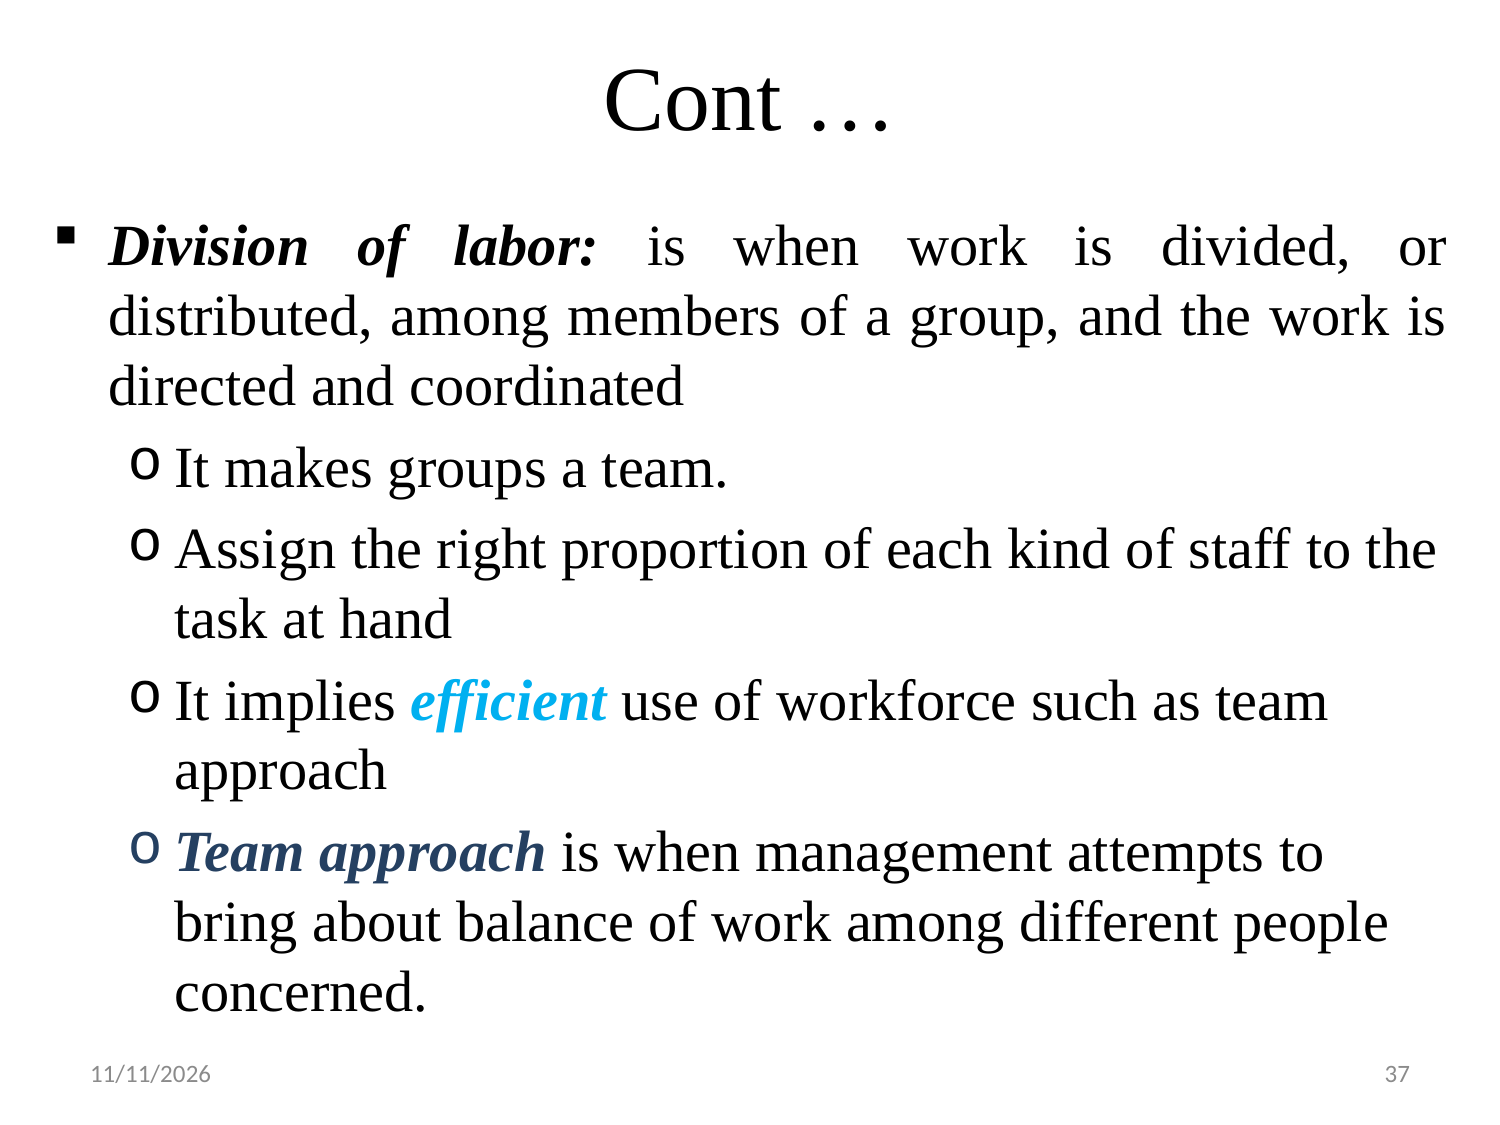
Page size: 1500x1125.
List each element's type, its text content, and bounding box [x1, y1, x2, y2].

slide_number 19-Feb-20 [75, 1042, 425, 1103]
list Division of labor: is when work is divided, or distributed, among members of a group, and the work is directed and coordinated It makes groups a team. Assign the right proportion of each kind of staff to the task at hand It implies efficient use of workforce such as team approach Team approach is when management attempts to bring about balance of work among different people concerned. [37, 200, 1463, 1063]
slide_number 37 [1074, 1042, 1425, 1103]
title Cont … [75, 24, 1425, 163]
